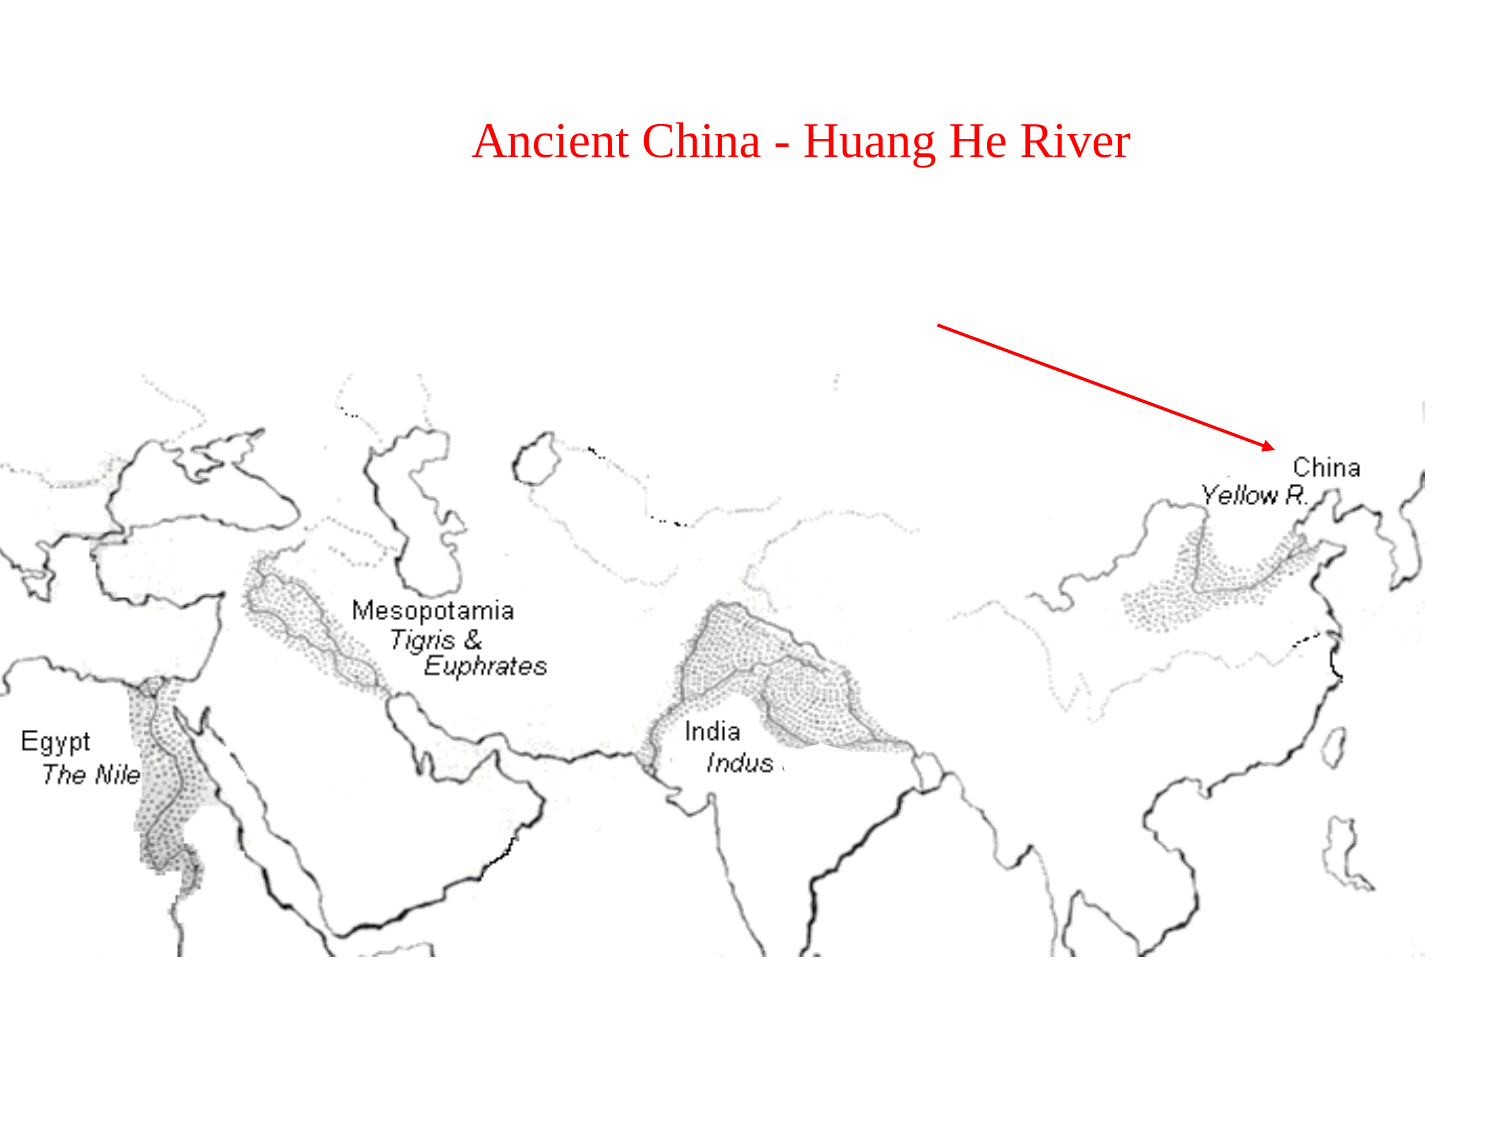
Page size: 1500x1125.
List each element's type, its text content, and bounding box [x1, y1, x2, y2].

text_box Ancient China - Huang He River [249, 99, 1353, 175]
picture [0, 374, 1426, 957]
